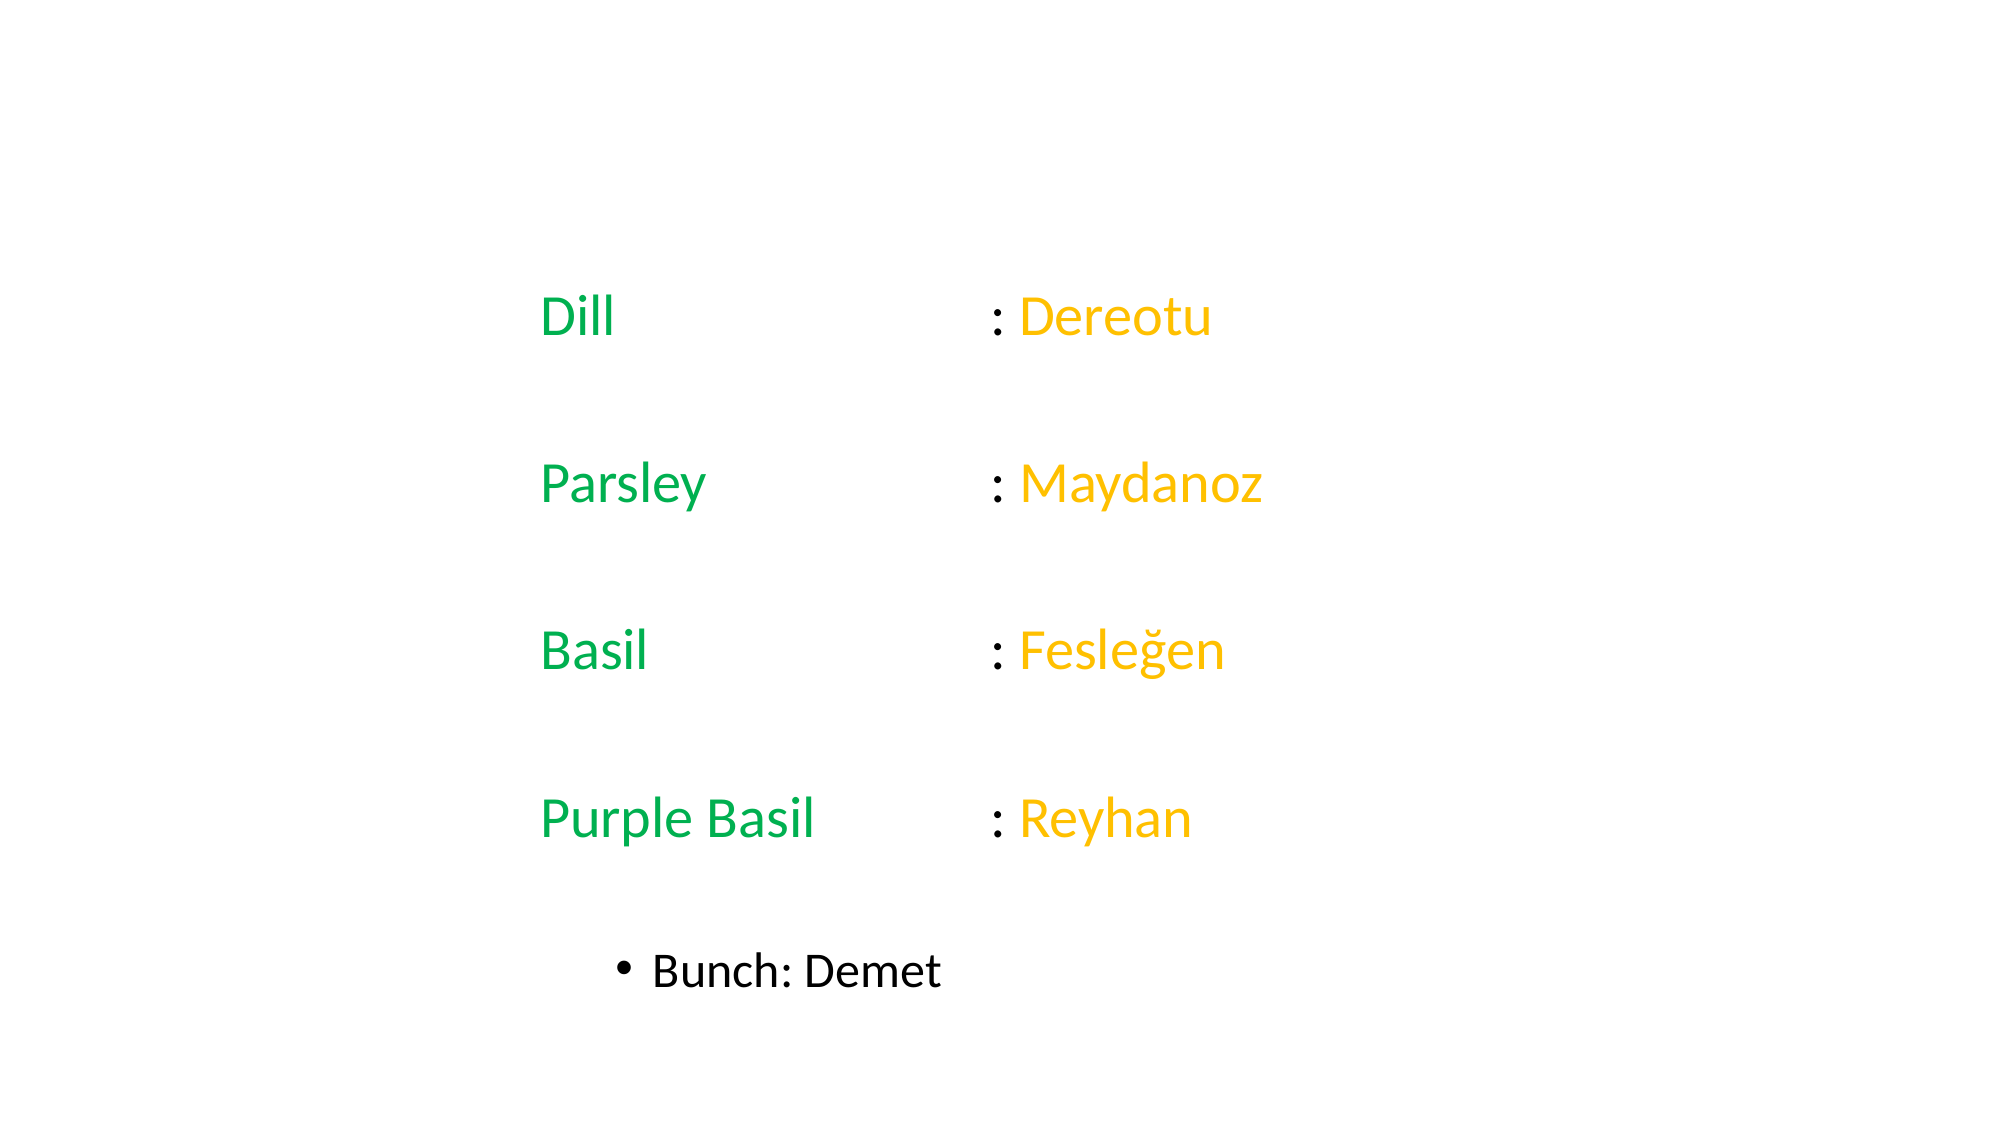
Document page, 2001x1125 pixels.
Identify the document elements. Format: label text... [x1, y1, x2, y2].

list Dill : Dereotu Parsley : Maydanoz Basil : Fesleğen Purple Basil : Reyhan Bunch: Demet [525, 277, 2000, 1080]
